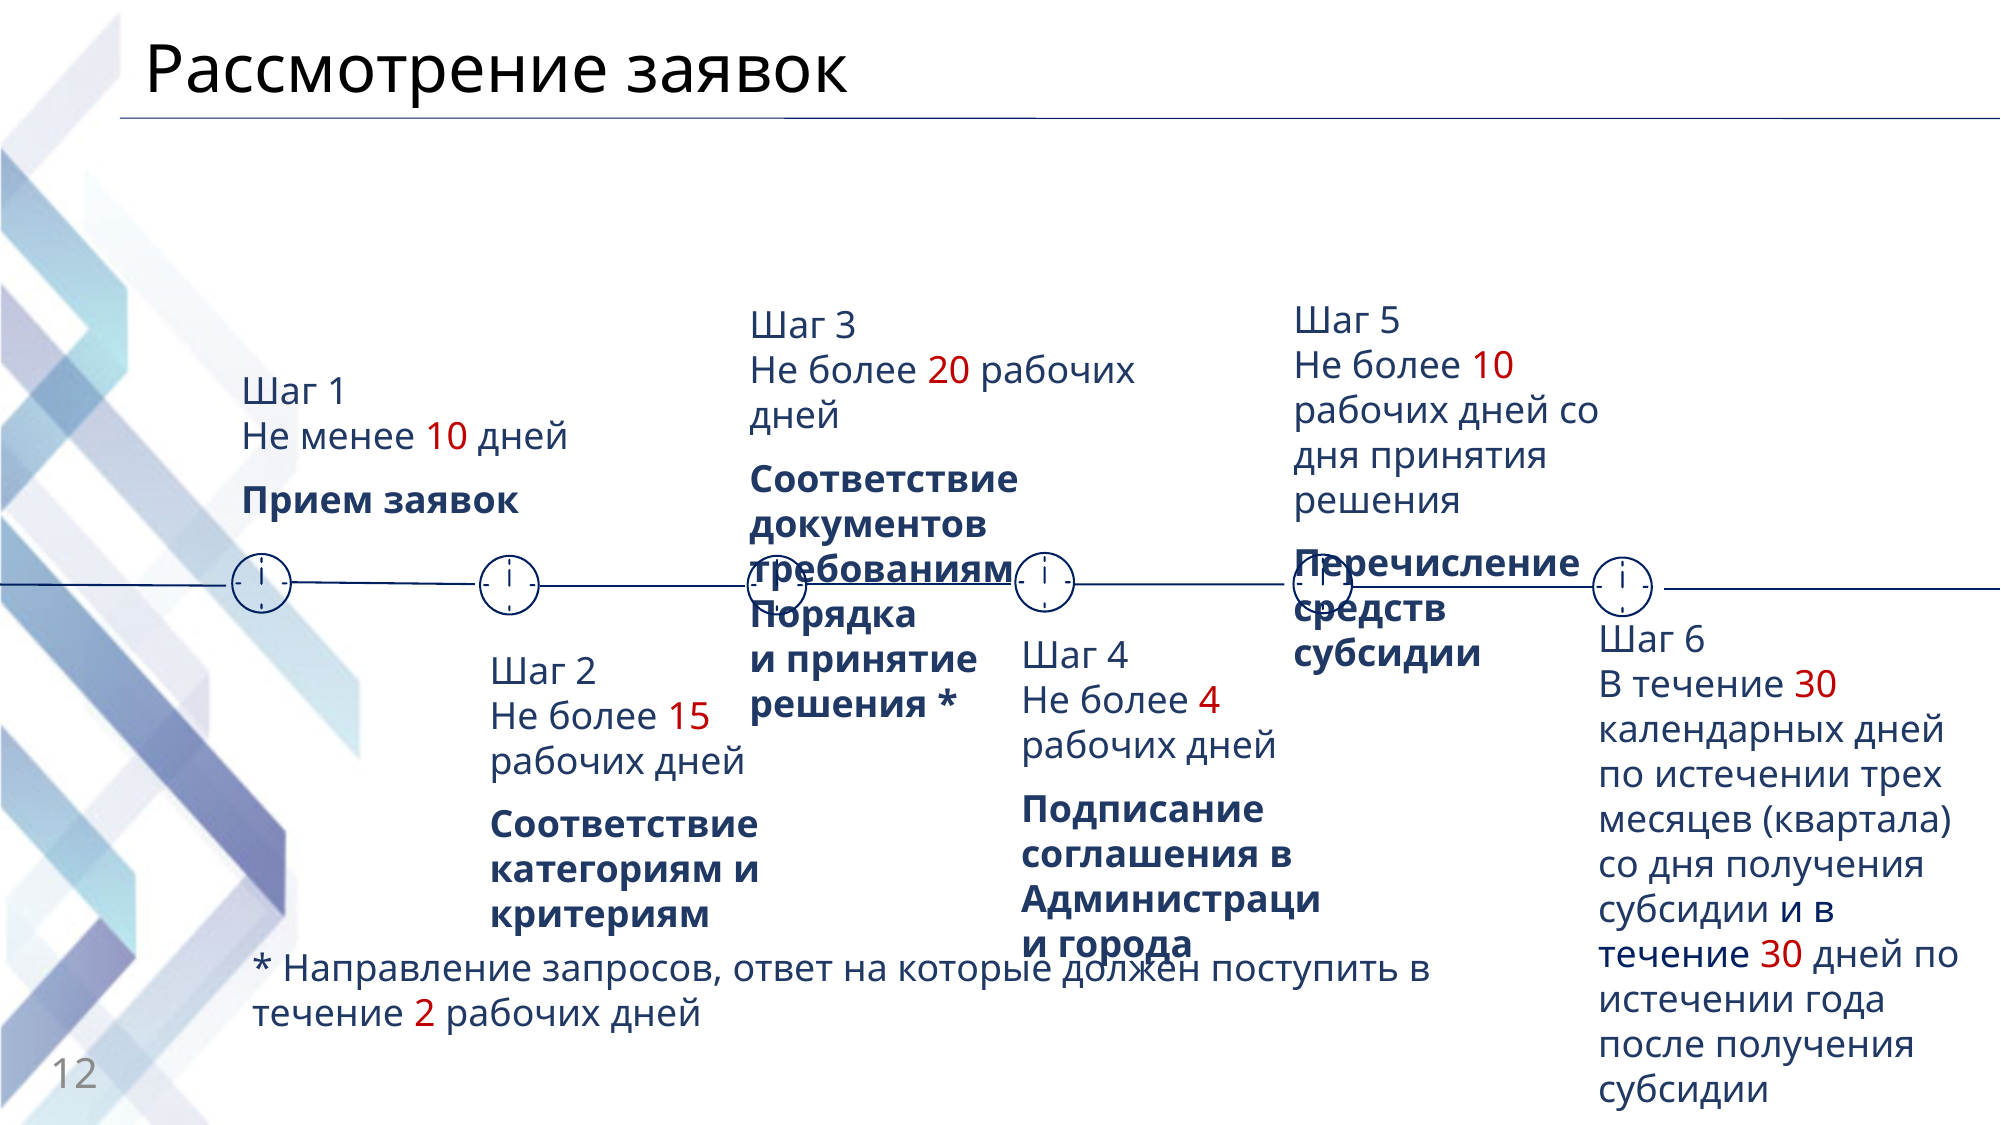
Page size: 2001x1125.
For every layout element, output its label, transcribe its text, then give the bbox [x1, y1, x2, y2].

text_box * Направление запросов, ответ на которые должен поступить в течение 2 рабочих дней [237, 936, 1512, 1042]
text_box Шаг 1 Не менее 10 дней Прием заявок [226, 359, 605, 529]
text_box Шаг 5 Не более 10 рабочих дней со дня принятия решения Перечисление средств субсидии [1278, 288, 1657, 682]
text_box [746, 554, 808, 616]
text_box Шаг 3 Не более 20 рабочих дней Соответствие документов требованиям Порядка и принятие решения * [734, 294, 1180, 733]
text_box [479, 554, 540, 616]
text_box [1014, 551, 1076, 613]
picture [2, 0, 380, 1125]
text_box 12 [32, 1045, 114, 1106]
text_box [1292, 553, 1354, 615]
title Рассмотрение заявок [129, 23, 1855, 117]
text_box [231, 552, 292, 614]
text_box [1592, 556, 1653, 618]
text_box Шаг 4 Не более 4 рабочих дней Подписание соглашения в Администрации города [1006, 624, 1354, 936]
text_box Шаг 6 В течение 30 календарных дней по истечении трех месяцев (квартала) со дня получения субсидии и в течение 30 дней по истечении года после получения субсидии Представление отчетности [1583, 607, 2000, 1125]
text_box Шаг 2 Не более 15 рабочих дней Соответствие категориям и критериям [474, 639, 843, 936]
